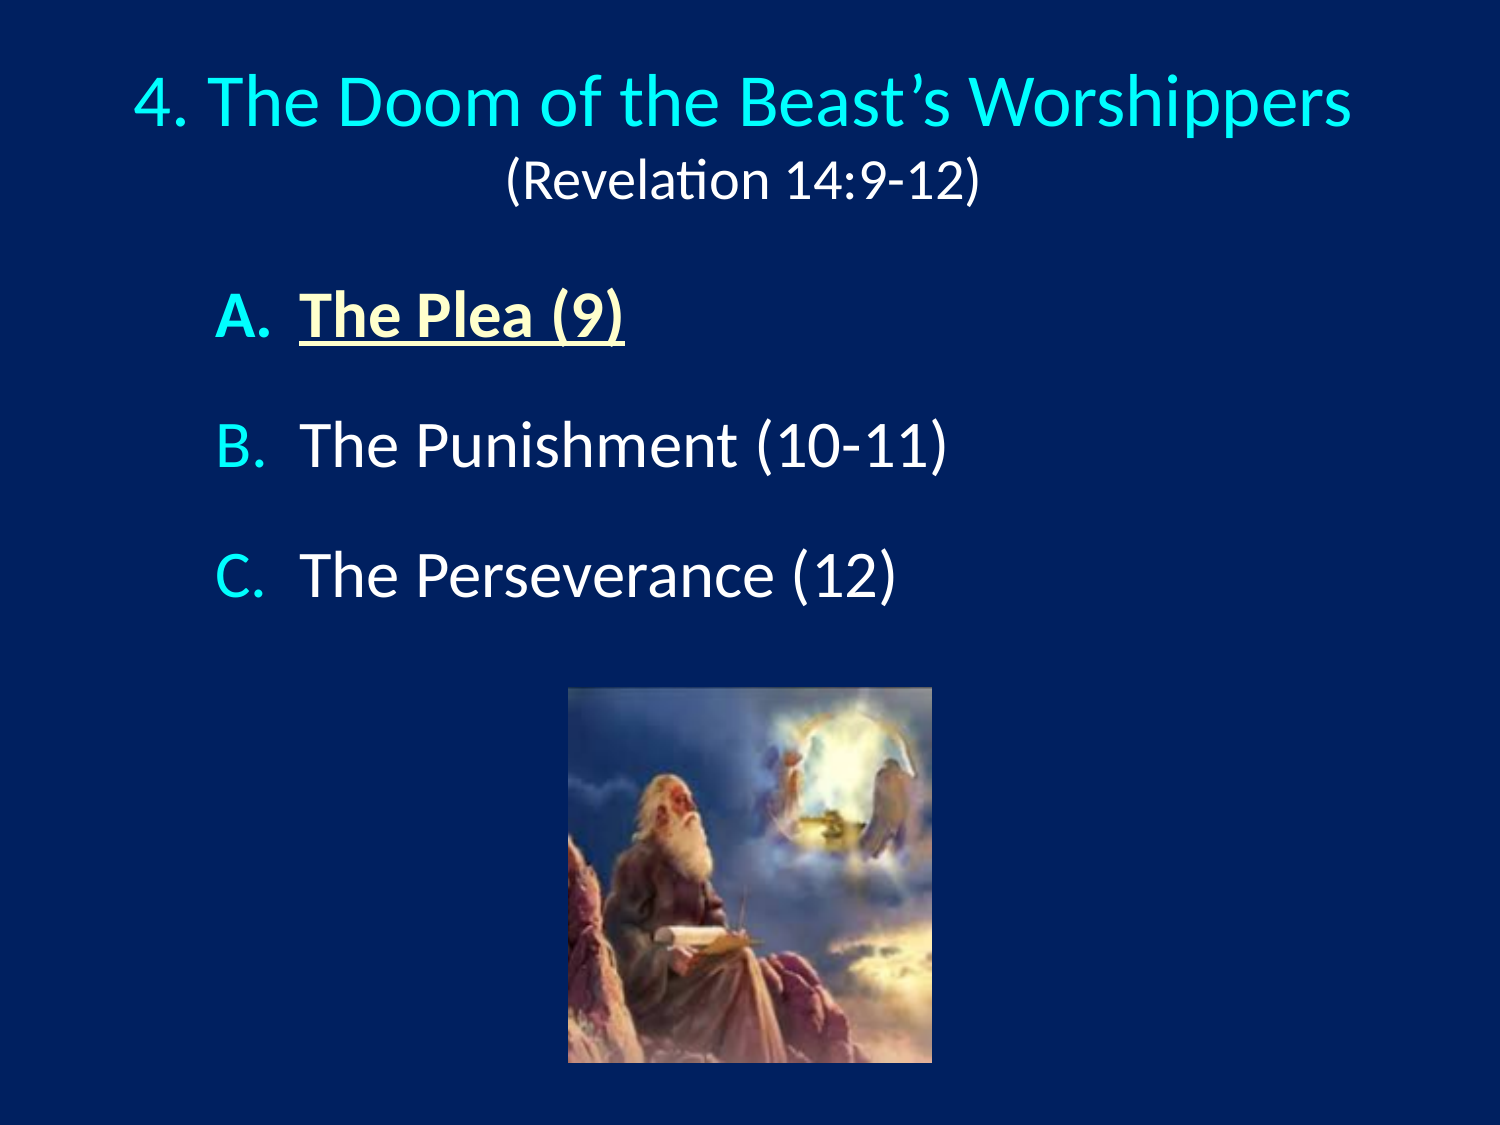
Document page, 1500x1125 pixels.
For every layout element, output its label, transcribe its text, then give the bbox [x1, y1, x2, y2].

title 4. The Doom of the Beast’s Worshippers (Revelation 14:9-12) [12, 37, 1475, 225]
list The Plea (9) The Punishment (10-11) The Perseverance (12) [199, 262, 1369, 636]
picture [568, 687, 932, 1063]
